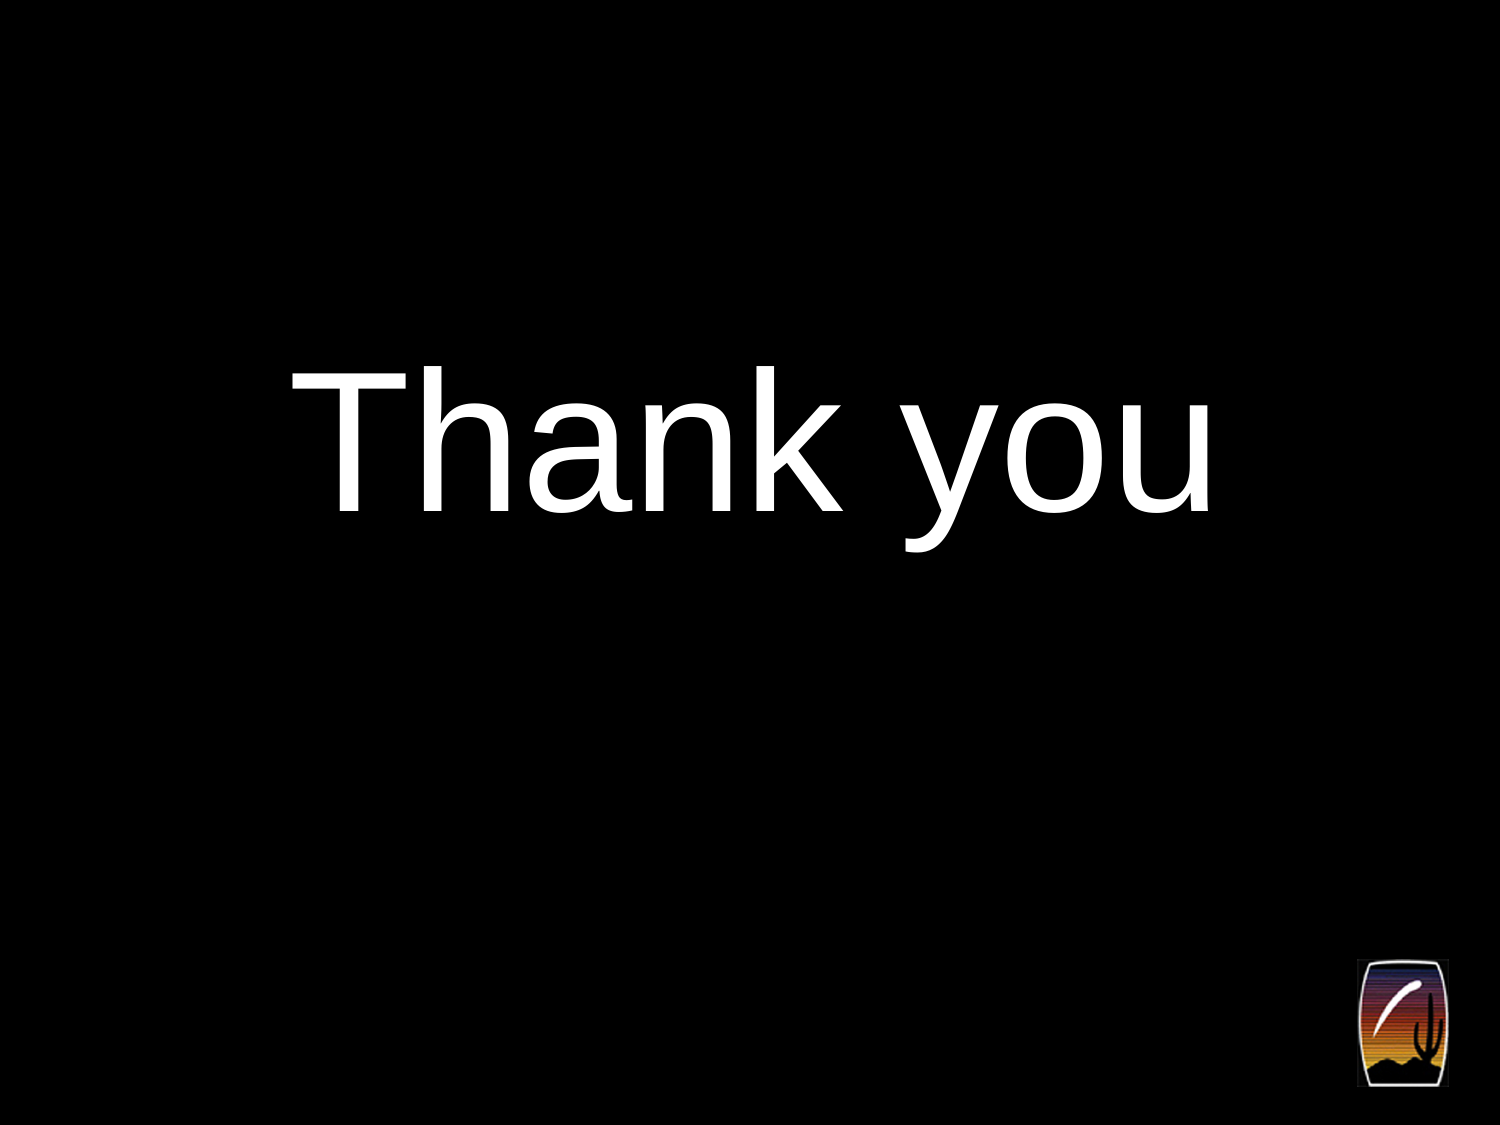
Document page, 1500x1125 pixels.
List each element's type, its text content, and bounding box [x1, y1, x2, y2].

title Thank you [117, 337, 1393, 526]
picture [1357, 959, 1449, 1087]
